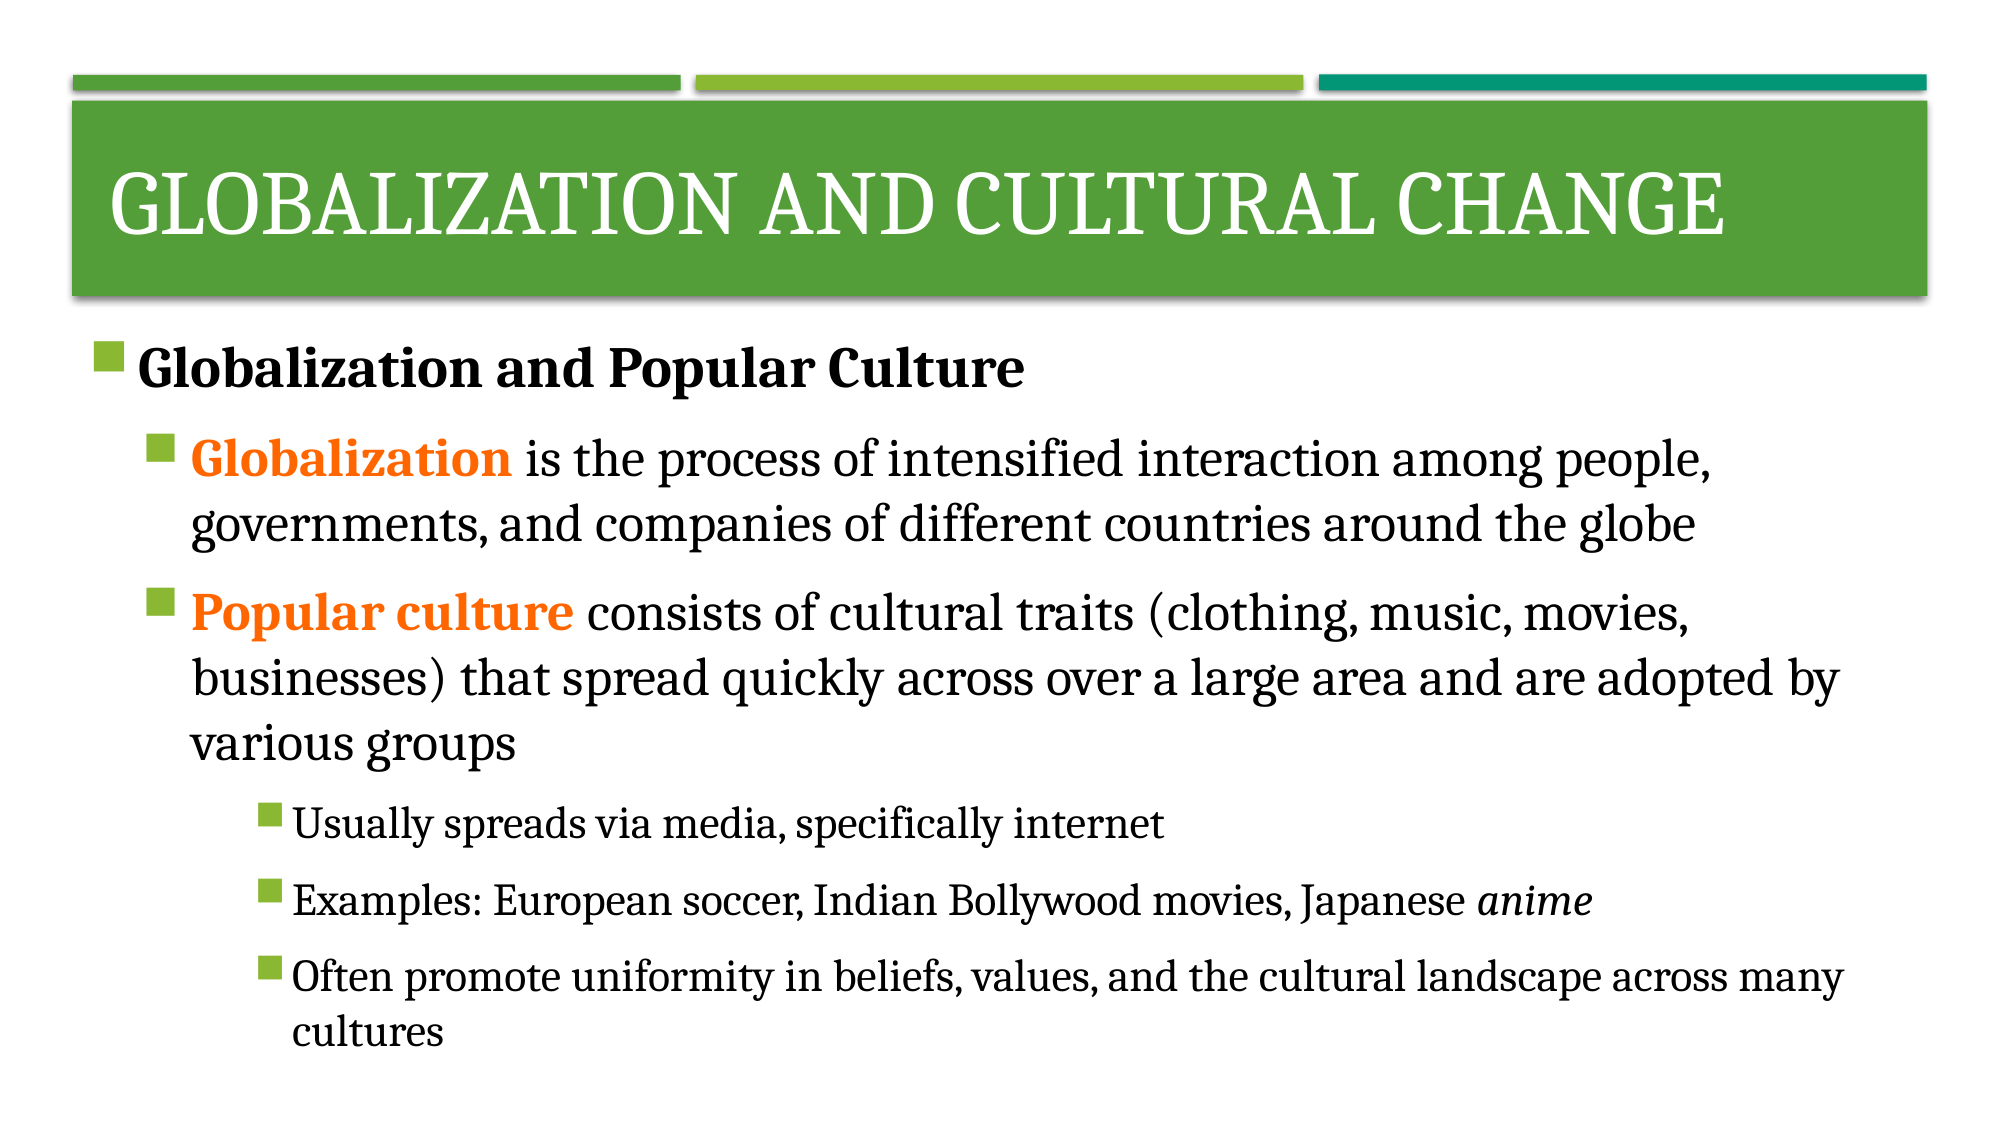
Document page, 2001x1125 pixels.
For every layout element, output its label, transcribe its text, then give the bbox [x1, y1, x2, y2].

title Globalization and cultural change [95, 115, 1905, 282]
list Globalization and Popular Culture Globalization is the process of intensified interaction among people, governments, and companies of different countries around the globe Popular culture consists of cultural traits (clothing, music, movies, businesses) that spread quickly across over a large area and are adopted by various groups Usually spreads via media, specifically internet Examples: European soccer, Indian Bollywood movies, Japanese anime Often promote uniformity in beliefs, values, and the cultural landscape across many cultures [73, 321, 1925, 1086]
